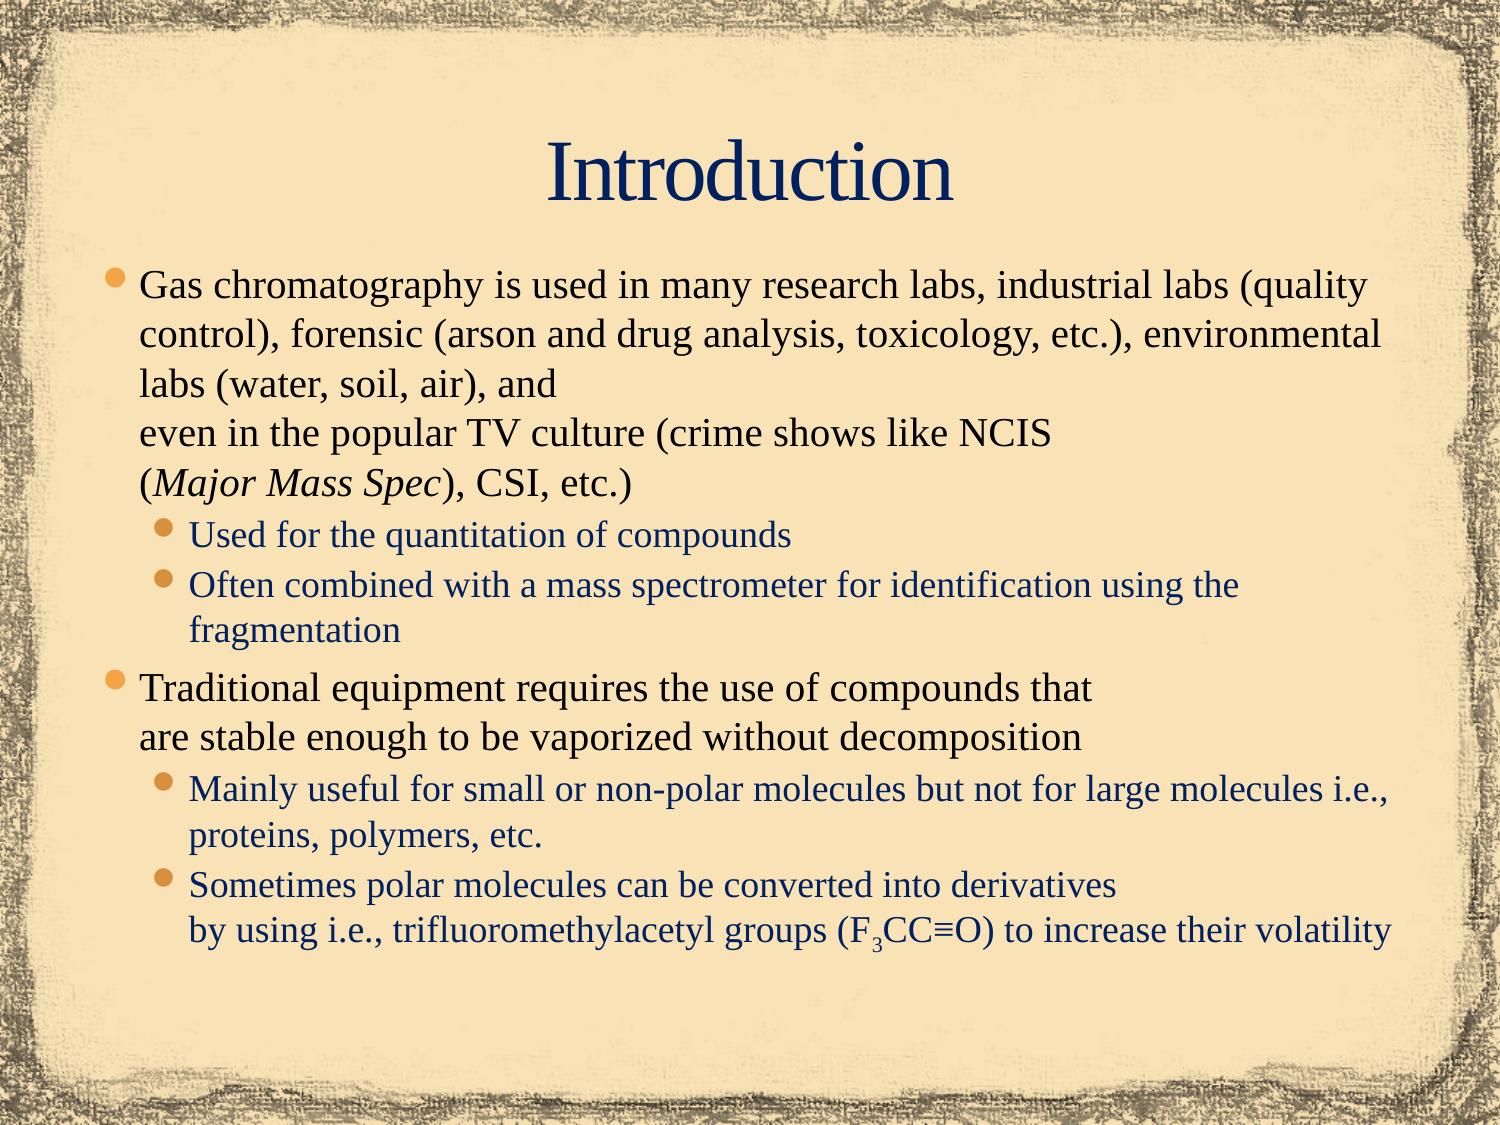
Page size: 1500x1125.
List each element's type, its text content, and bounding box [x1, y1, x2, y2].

title Introduction [74, 24, 1425, 225]
list Gas chromatography is used in many research labs, industrial labs (quality control), forensic (arson and drug analysis, toxicology, etc.), environmental labs (water, soil, air), and even in the popular TV culture (crime shows like NCIS (Major Mass Spec), CSI, etc.) Used for the quantitation of compounds Often combined with a mass spectrometer for identification using the fragmentation Traditional equipment requires the use of compounds that are stable enough to be vaporized without decomposition Mainly useful for small or non-polar molecules but not for large molecules i.e., proteins, polymers, etc. Sometimes polar molecules can be converted into derivatives by using i.e., trifluoromethylacetyl groups (F3CC≡O) to increase their volatility [87, 249, 1413, 1000]
